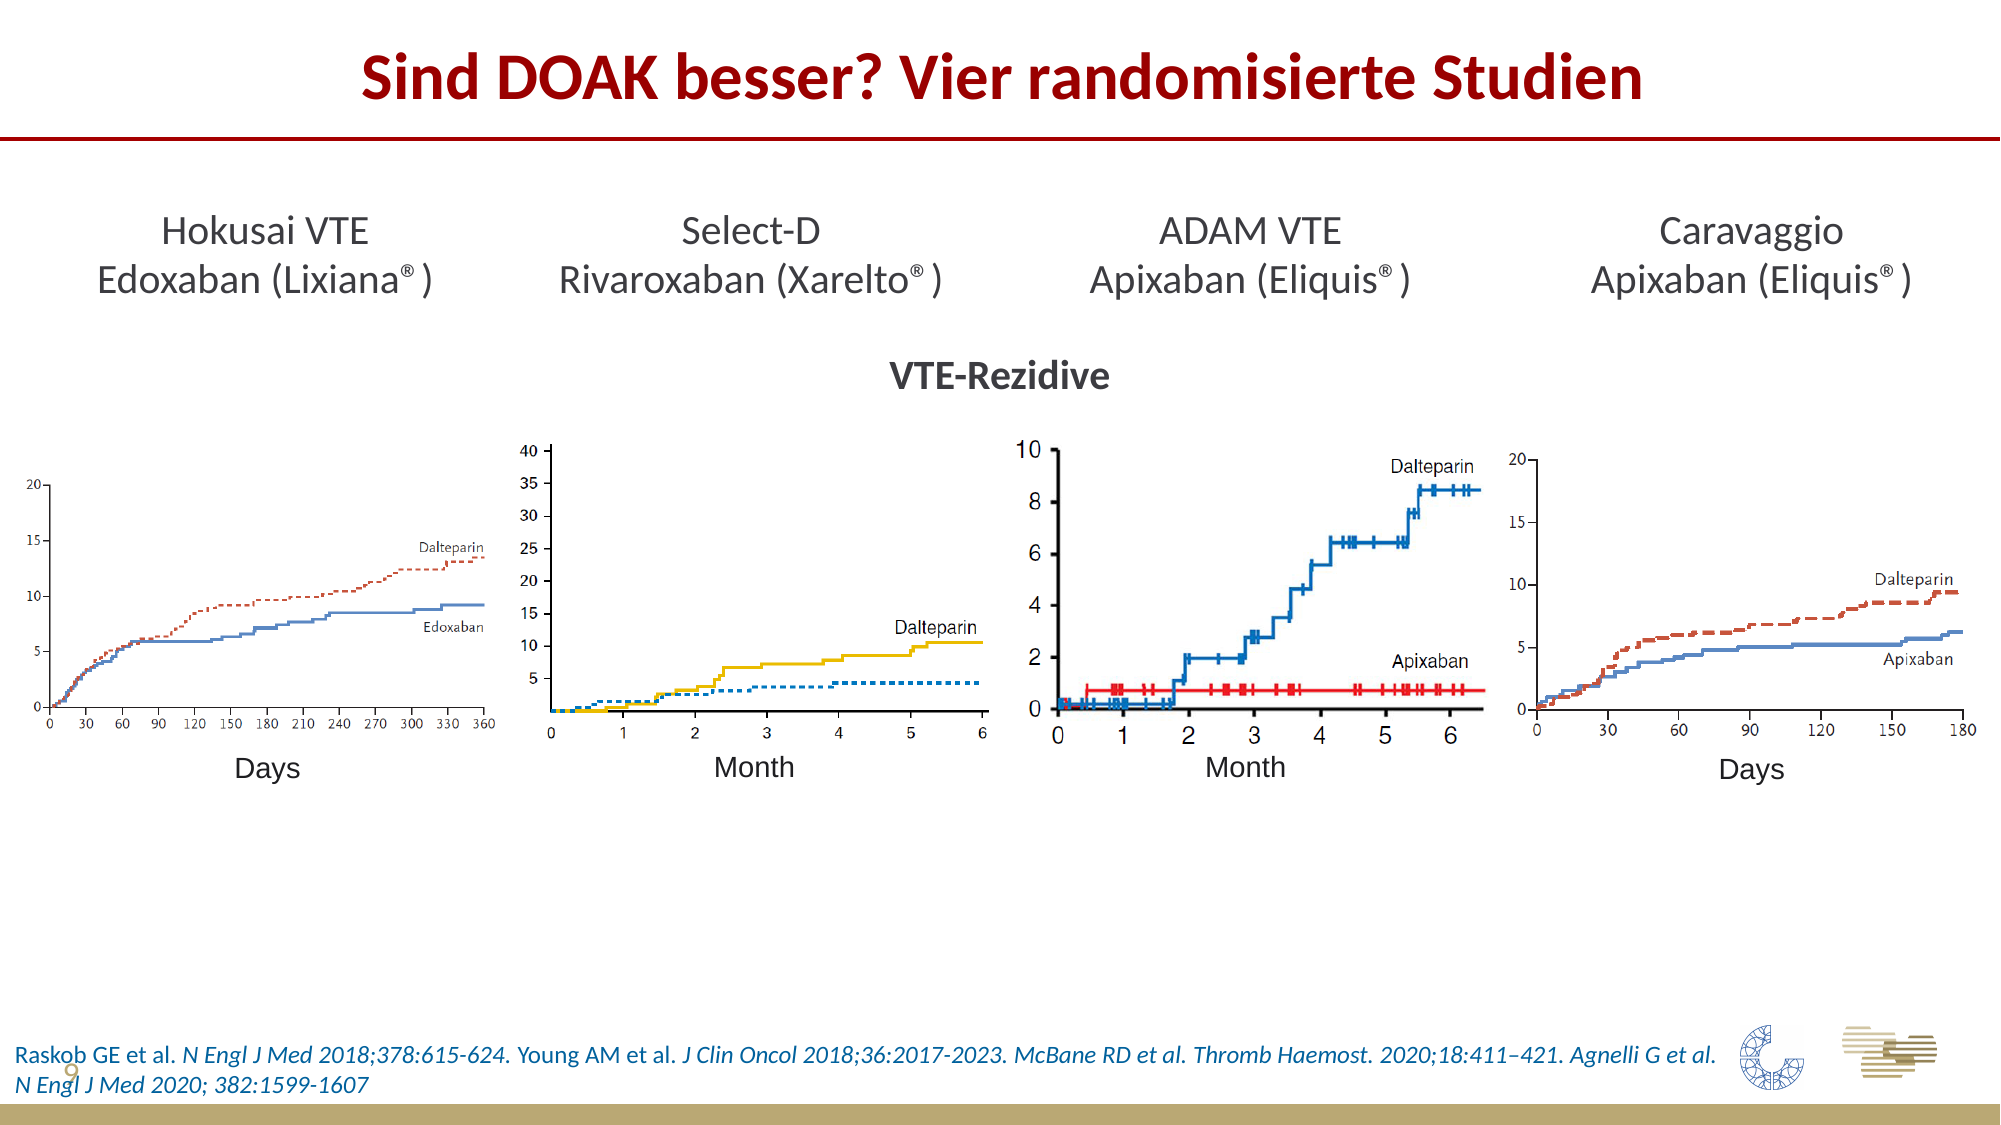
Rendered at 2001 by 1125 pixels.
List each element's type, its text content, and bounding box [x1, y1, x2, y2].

picture [24, 477, 497, 732]
picture [1740, 1025, 1804, 1090]
text_box Days [234, 742, 302, 784]
picture [1815, 999, 1964, 1105]
picture [1505, 450, 1979, 739]
picture [1015, 438, 1489, 749]
text_box Sind DOAK besser? Vier randomisierte Studien [153, 32, 1854, 116]
text_box Hokusai VTE Select-D ADAM VTE Caravaggio Edoxaban (Lixiana®) Rivaroxaban (Xarelto®) Apixaban (Eliquis®) Apixaban (Eliquis®) VTE-Rezidive [0, 198, 2000, 406]
picture [518, 442, 992, 742]
text_box Month [1205, 749, 1287, 784]
text_box Month [713, 742, 796, 784]
text_box Days [1718, 743, 1786, 785]
text_box Raskob GE et al. N Engl J Med 2018;378:615-624. Young AM et al. J Clin Oncol 2018;36:2017-2023. McBane RD et al. Thromb Haemost. 2020;18:411–421. Agnelli G et al. N Engl J Med 2020; 382:1599-1607 [0, 1031, 1738, 1106]
